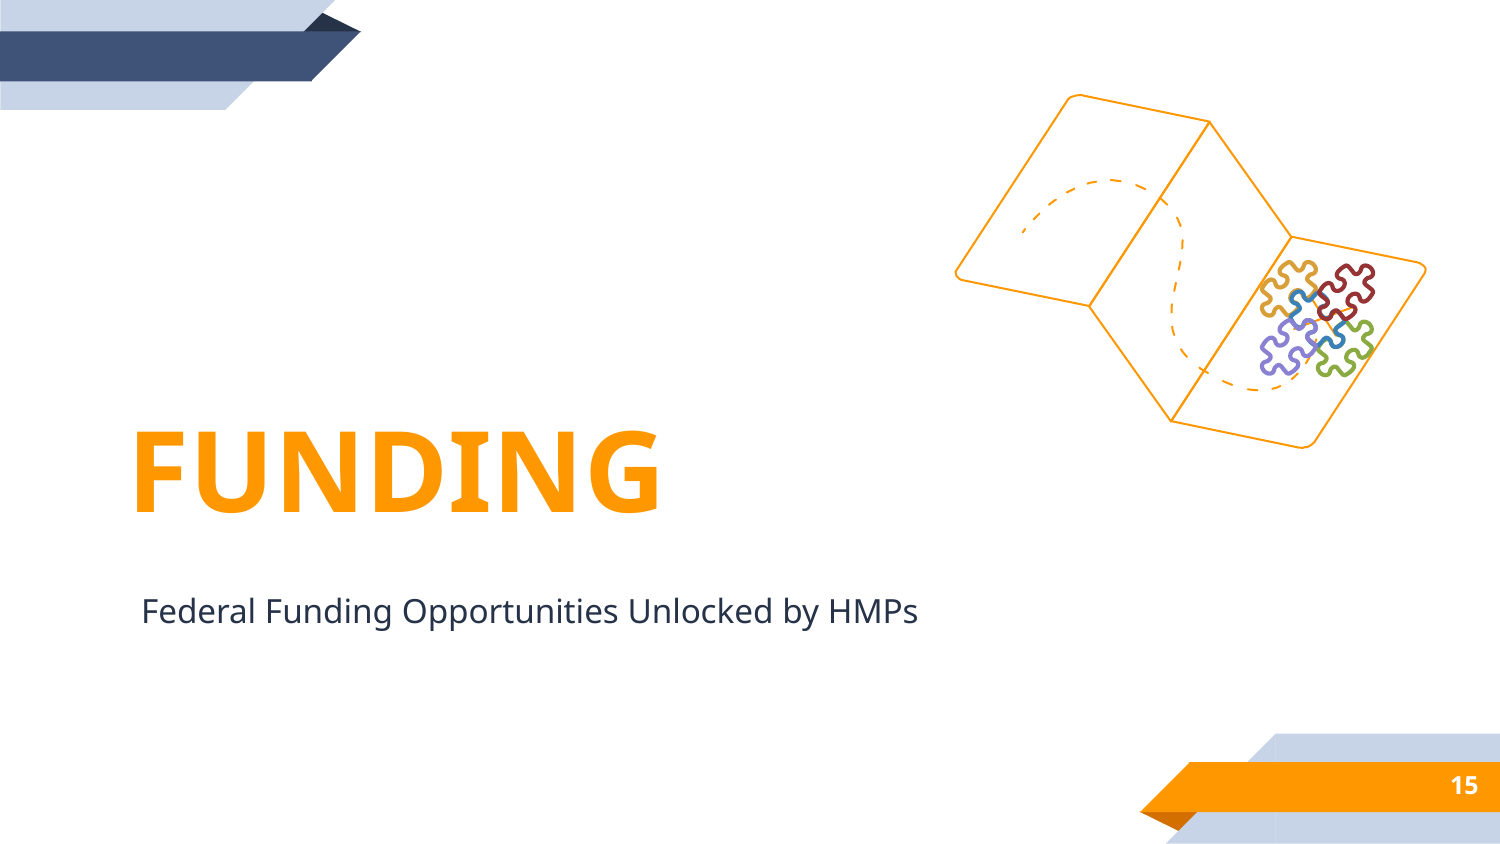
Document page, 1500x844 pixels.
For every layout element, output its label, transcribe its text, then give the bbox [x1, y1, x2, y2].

subtitle Federal Funding Opportunities Unlocked by HMPs [126, 546, 1040, 675]
title FUNDING [112, 372, 1026, 563]
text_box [993, 135, 1388, 409]
slide_number 15 [1249, 760, 1494, 813]
